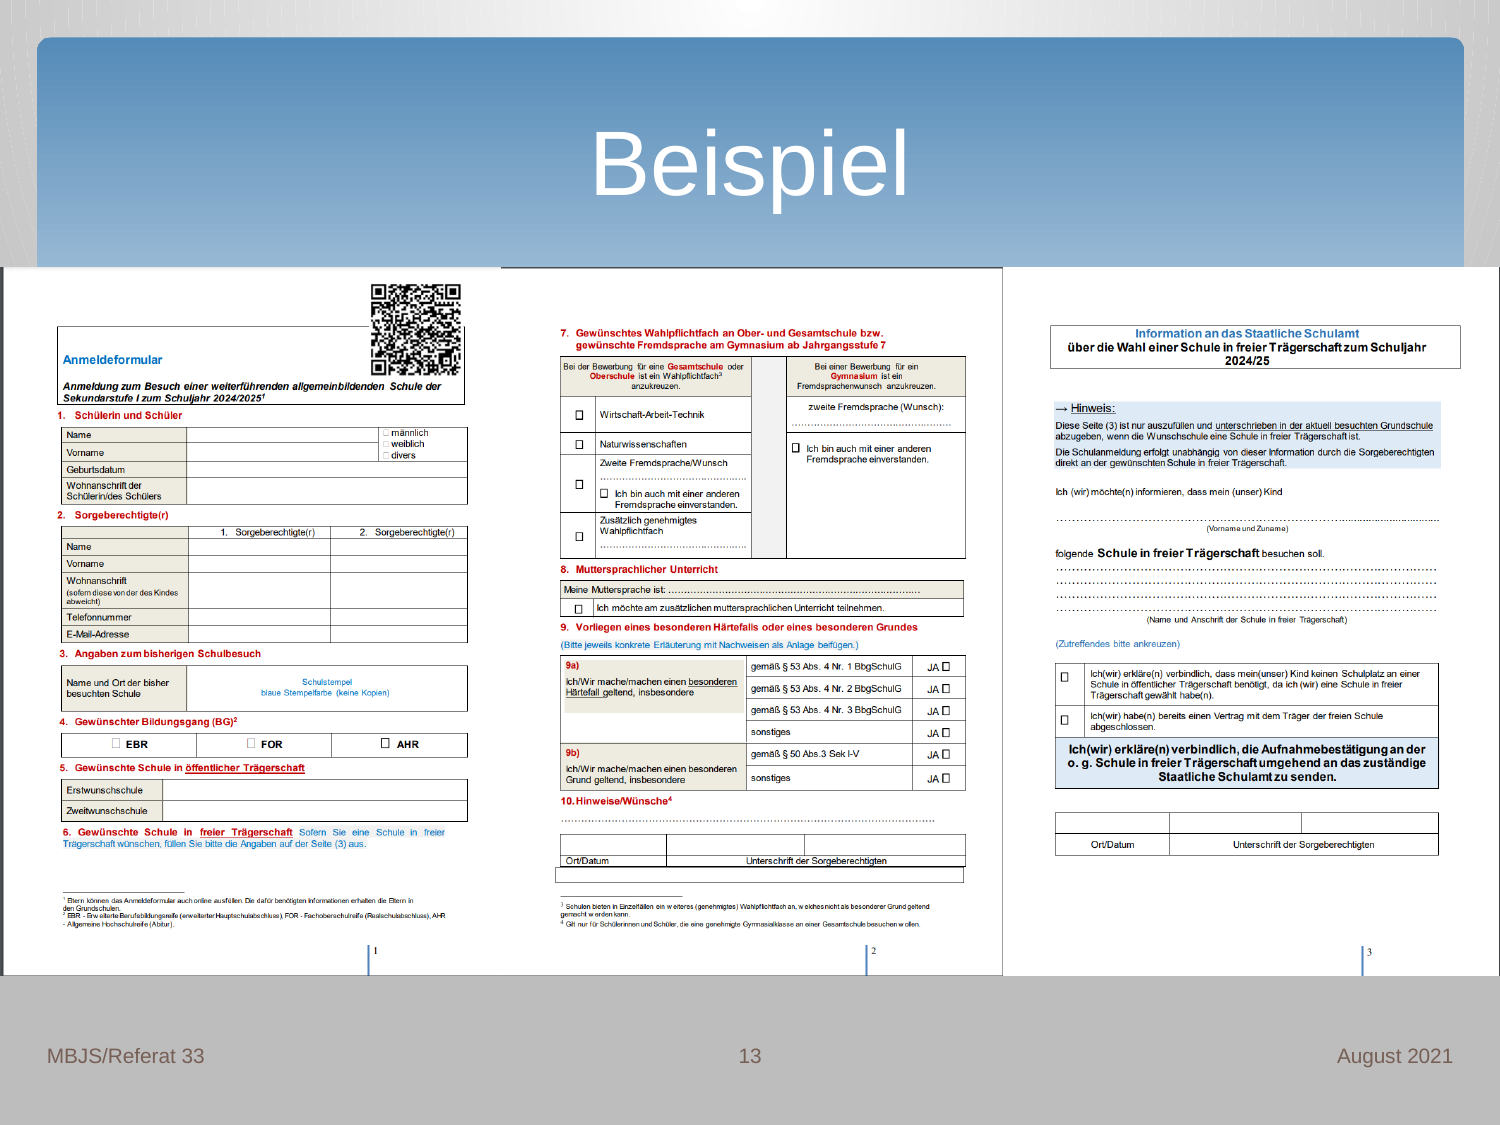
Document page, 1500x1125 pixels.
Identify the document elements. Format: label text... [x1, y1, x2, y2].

picture [501, 266, 1500, 977]
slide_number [847, 1025, 1469, 1086]
title Beispiel [75, 55, 1425, 259]
slide_number 13 [654, 1025, 846, 1086]
footer MBJS/Referat 33 [31, 1025, 653, 1086]
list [0, 266, 499, 977]
